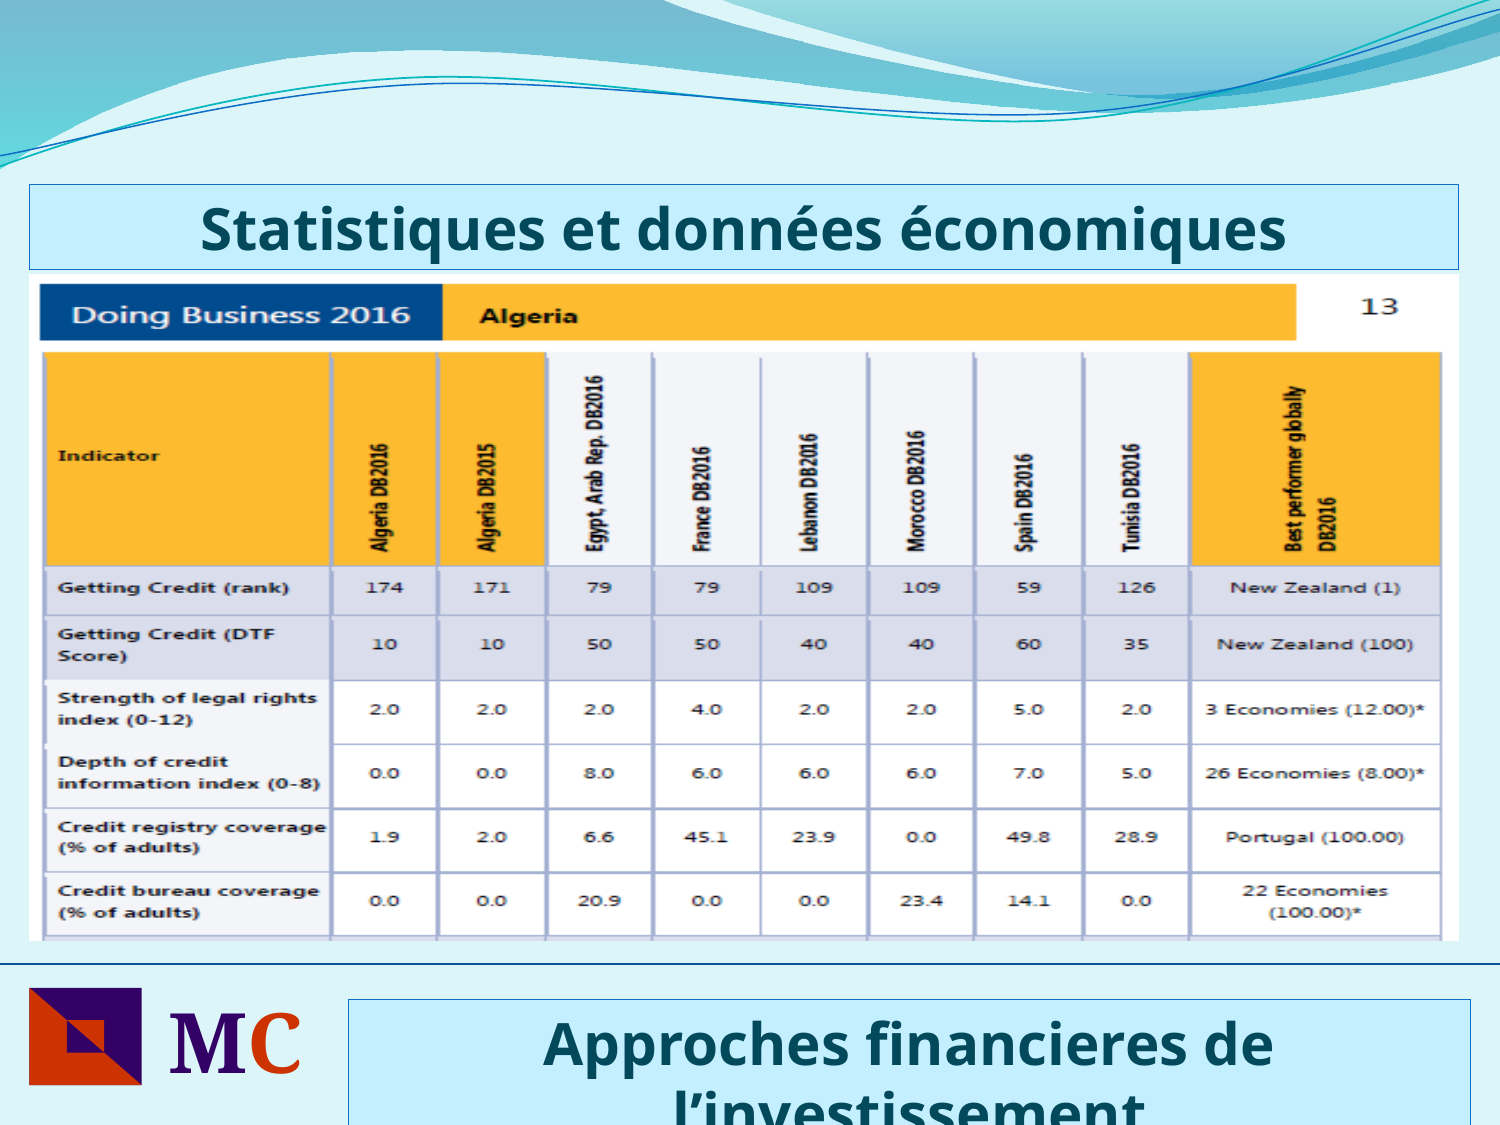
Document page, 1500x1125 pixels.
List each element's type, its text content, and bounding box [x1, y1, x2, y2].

text_box Approches financieres de l’investissement [348, 999, 1471, 1125]
picture [29, 274, 1459, 941]
text_box Statistiques et données économiques [29, 184, 1459, 270]
text_box MC [159, 987, 313, 1083]
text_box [29, 987, 142, 1086]
